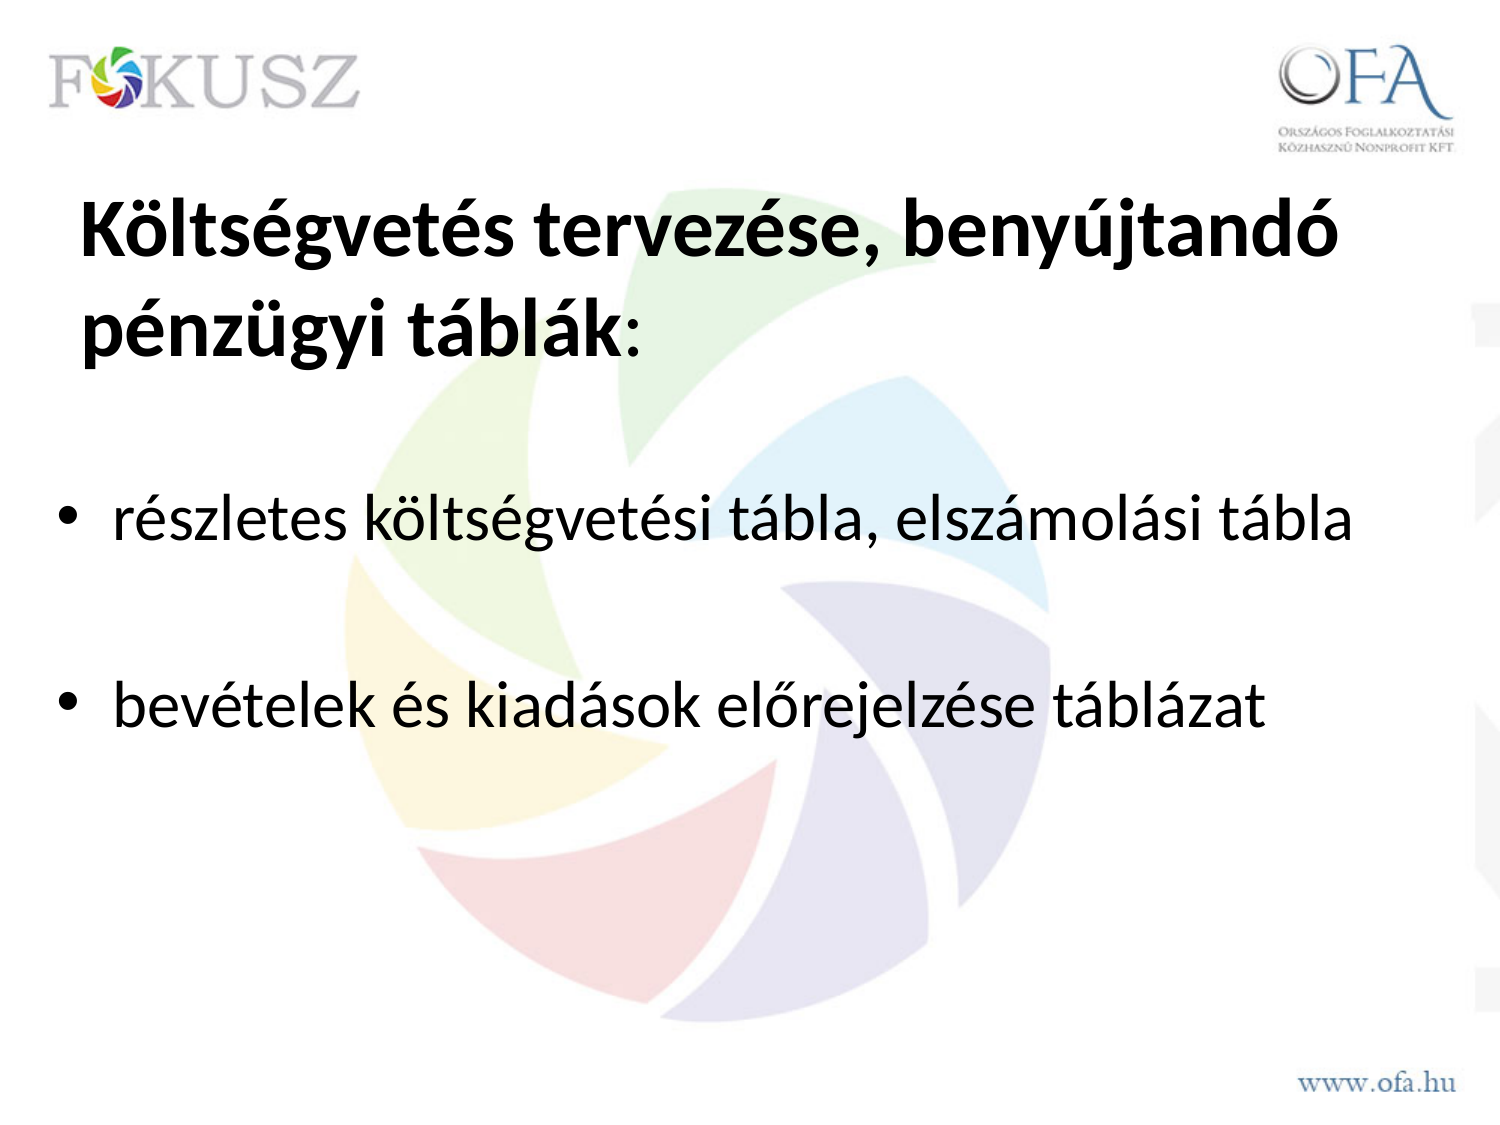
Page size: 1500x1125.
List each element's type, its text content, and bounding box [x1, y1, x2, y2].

picture [0, 0, 1500, 1125]
title Költségvetés tervezése, benyújtandó pénzügyi táblák: [64, 278, 1415, 467]
list részletes költségvetési tábla, elszámolási tábla bevételek és kiadások előrejelzése táblázat [41, 466, 1392, 1125]
